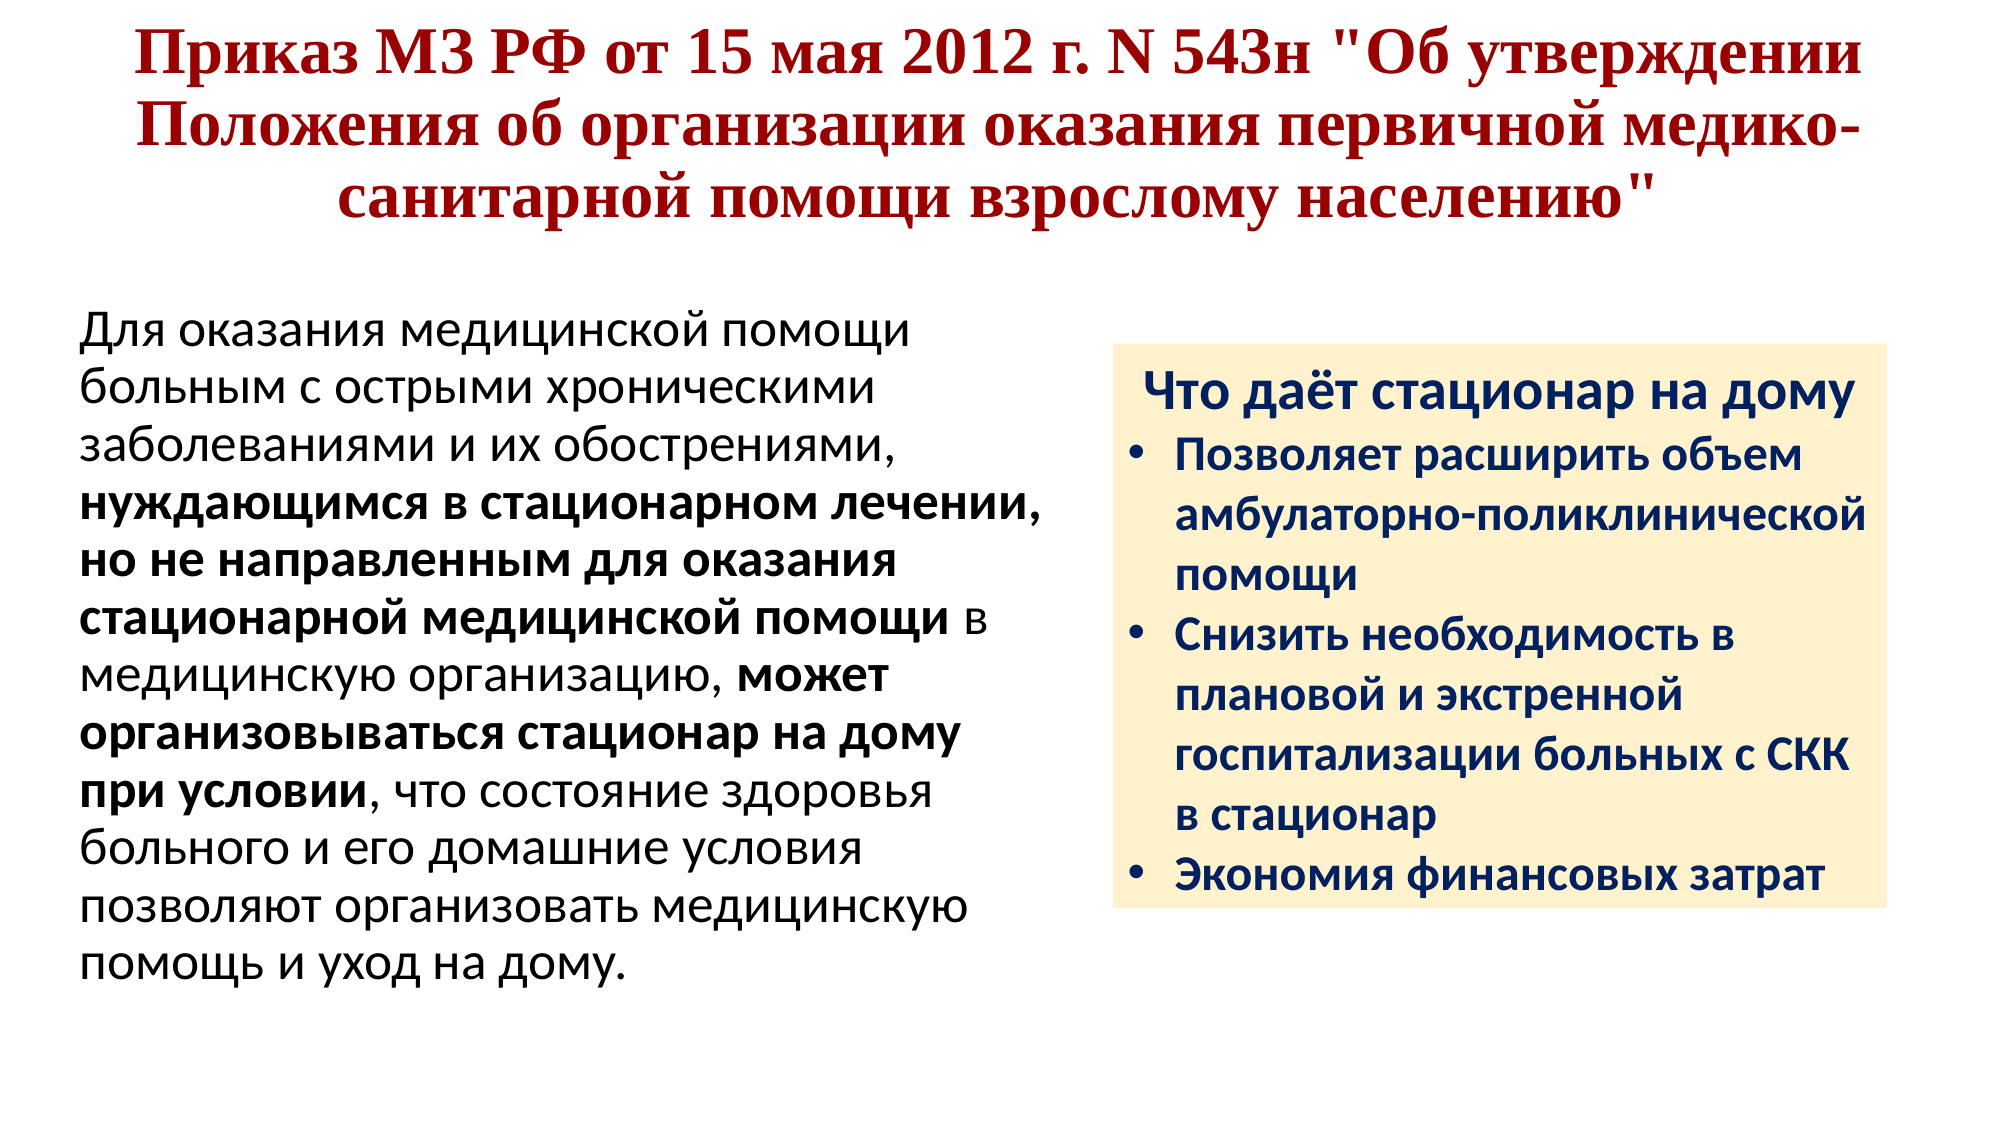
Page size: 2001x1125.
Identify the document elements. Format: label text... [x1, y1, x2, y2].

title Приказ МЗ РФ от 15 мая 2012 г. N 543н "Об утверждении Положения об организации оказания первичной медико-санитарной помощи взрослому населению" [11, 55, 1989, 273]
text_box Что даёт стационар на дому Позволяет расширить объем амбулаторно-поликлинической помощи Снизить необходимость в плановой и экстренной госпитализации больных с СКК в стационар Экономия финансовых затрат [1112, 343, 1887, 909]
list Для оказания медицинской помощи больным с острыми хроническими заболеваниями и их обострениями, нуждающимся в стационарном лечении, но не направленным для оказания стационарной медицинской помощи в медицинскую организацию, может организовываться стационар на дому при условии, что состояние здоровья больного и его домашние условия позволяют организовать медицинскую помощь и уход на дому. [64, 292, 1070, 1007]
